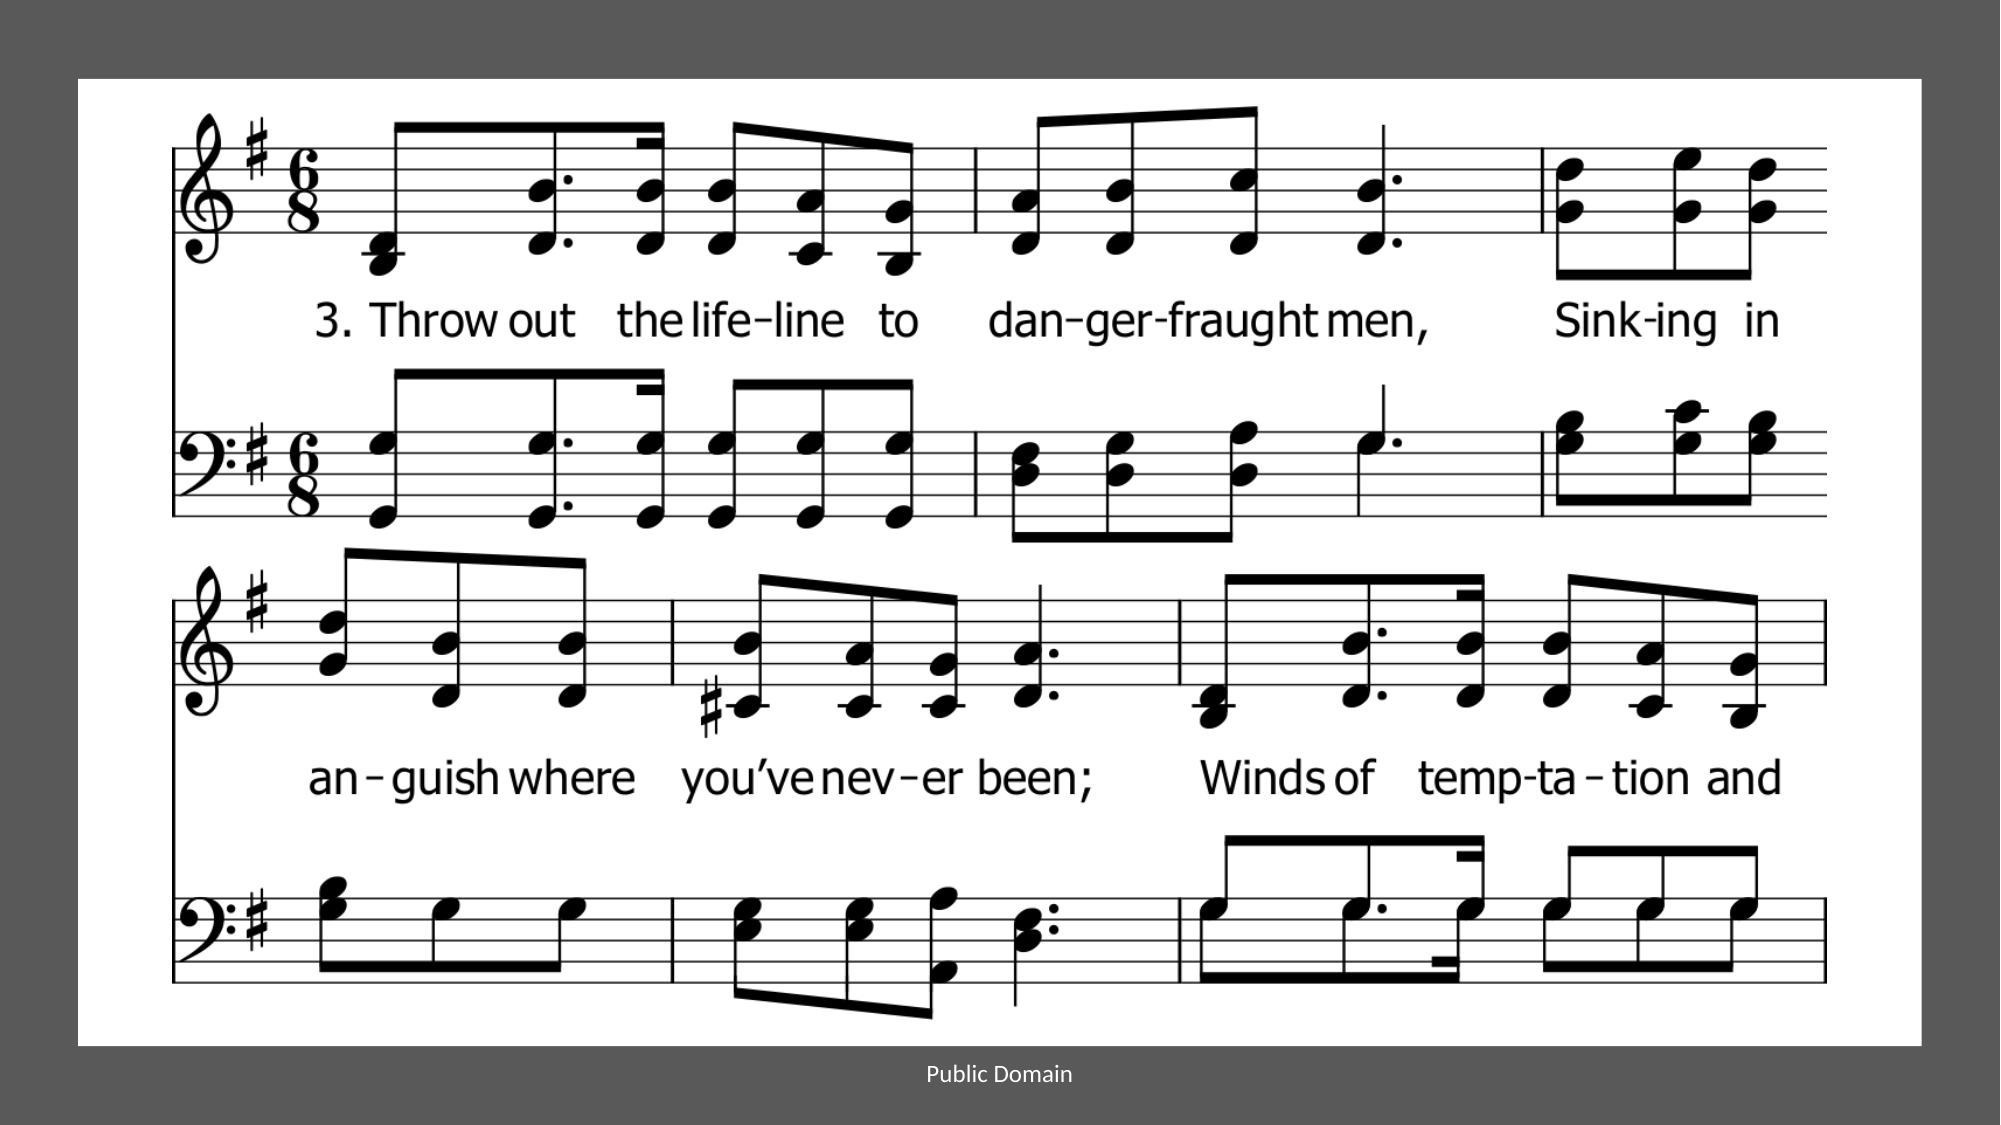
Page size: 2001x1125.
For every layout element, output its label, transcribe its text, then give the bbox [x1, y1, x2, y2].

text_box [0, 0, 2000, 1125]
picture [172, 105, 1828, 1020]
text_box [77, 78, 1923, 1047]
footer Public Domain [662, 1042, 1338, 1103]
